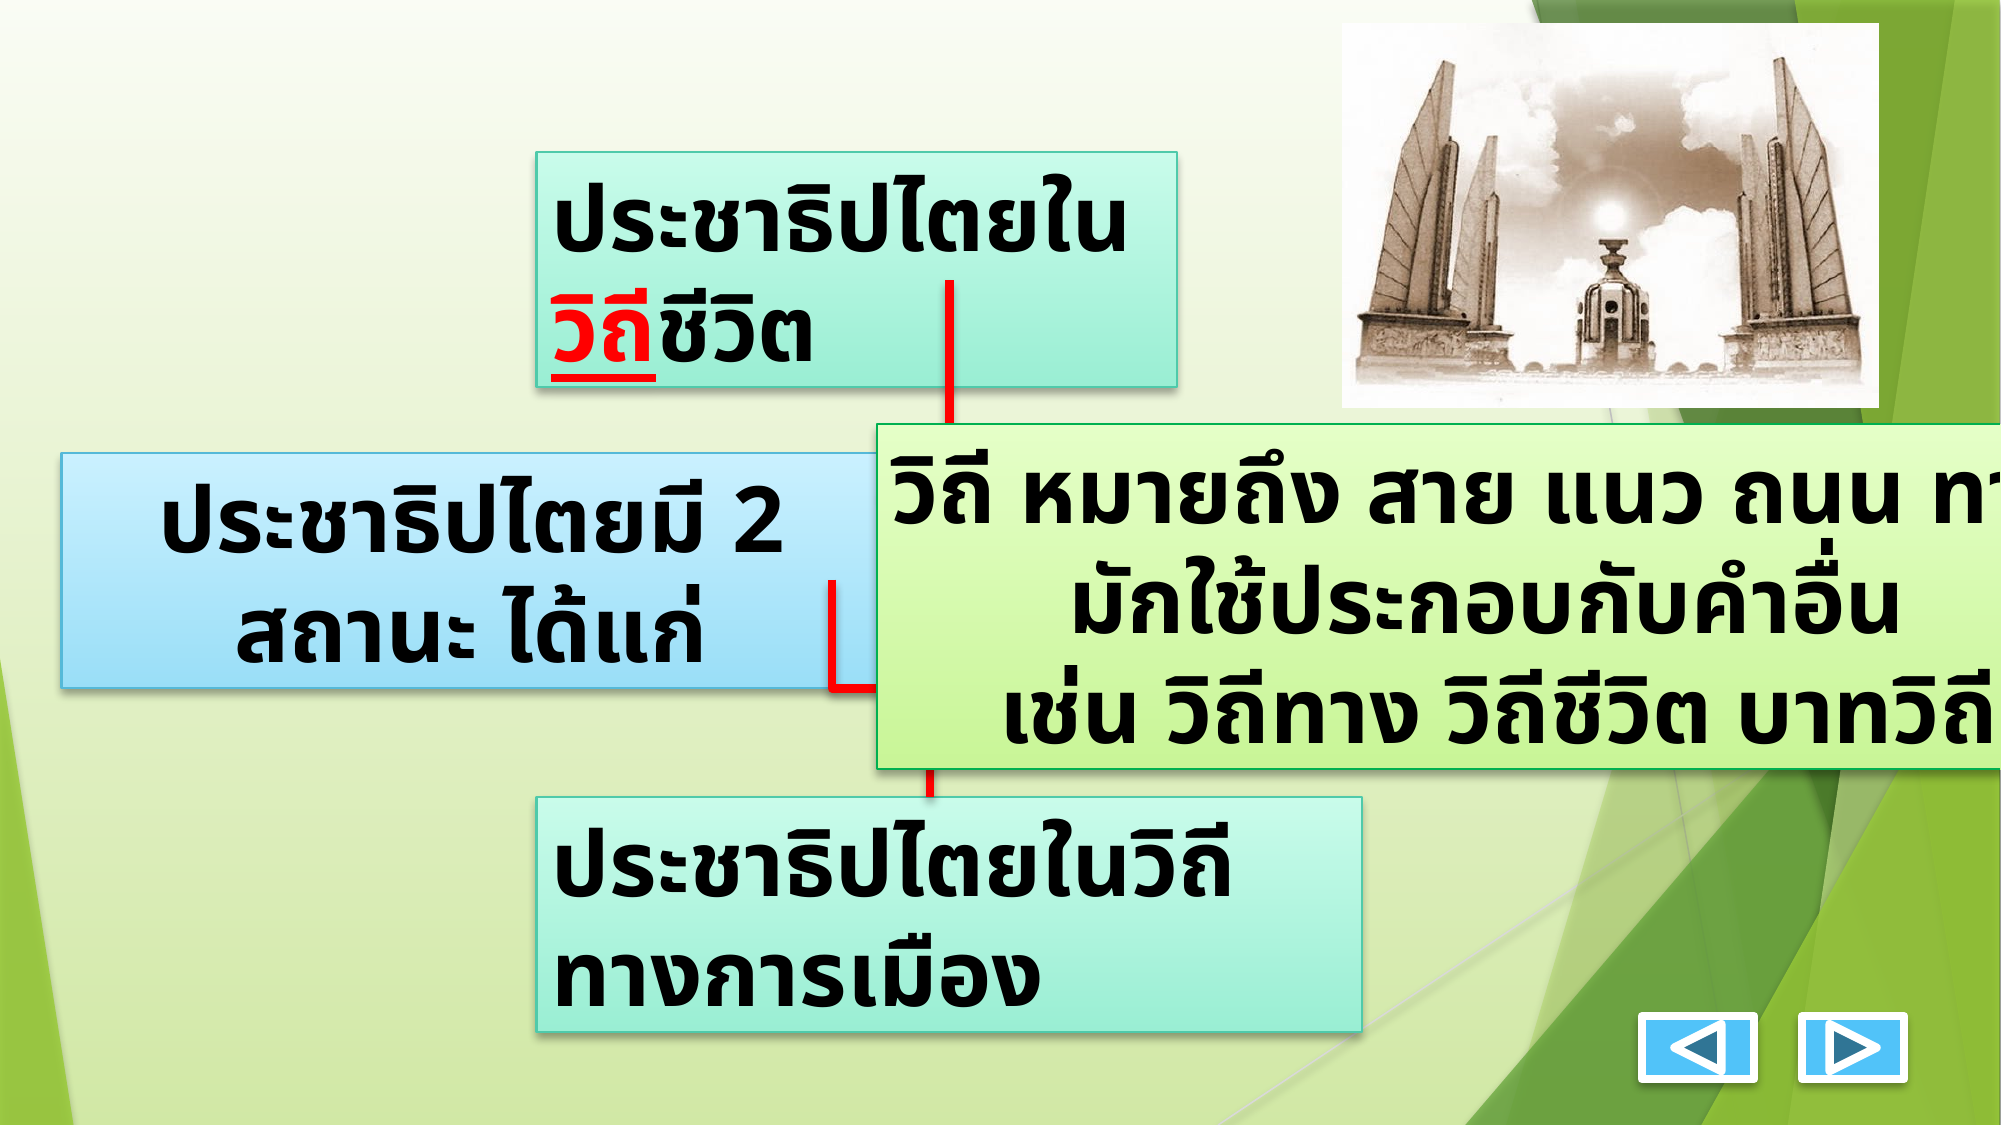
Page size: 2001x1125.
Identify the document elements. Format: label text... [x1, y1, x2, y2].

text_box [1798, 1012, 1908, 1083]
text_box ประชาธิปไตยในวิถีทางการเมือง [535, 796, 1363, 1033]
text_box ประชาธิปไตยมี 2 สถานะ ได้แก่ [60, 452, 870, 689]
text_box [880, 279, 950, 497]
text_box [1638, 1012, 1758, 1083]
text_box วิถี หมายถึง สาย แนว ถนน ทาง มักใช้ประกอบกับคำอื่น เช่น วิถีทาง วิถีชีวิต บาทวิถี [876, 423, 2000, 770]
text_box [771, 638, 991, 738]
text_box ประชาธิปไตยในวิถีชีวิต [535, 151, 1178, 388]
picture [1341, 23, 1879, 408]
